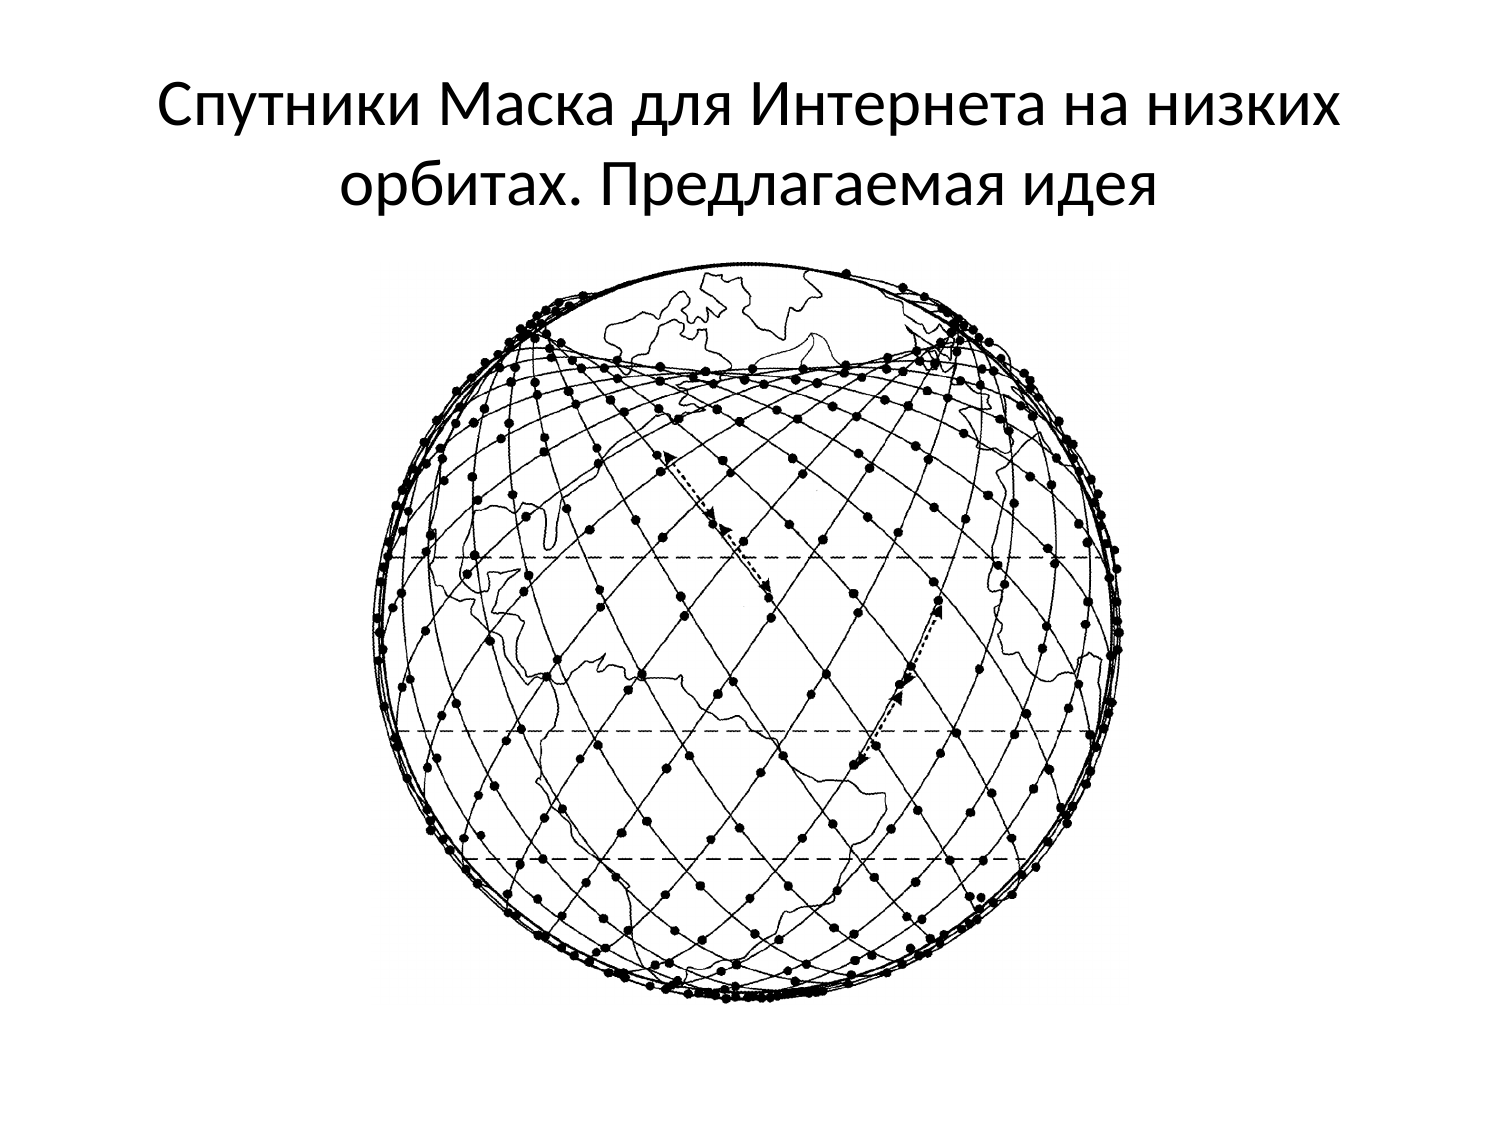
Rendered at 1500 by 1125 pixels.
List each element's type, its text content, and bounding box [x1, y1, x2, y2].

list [371, 262, 1129, 1006]
title Спутники Маска для Интернета на низких орбитах. Предлагаемая идея [75, 45, 1425, 233]
